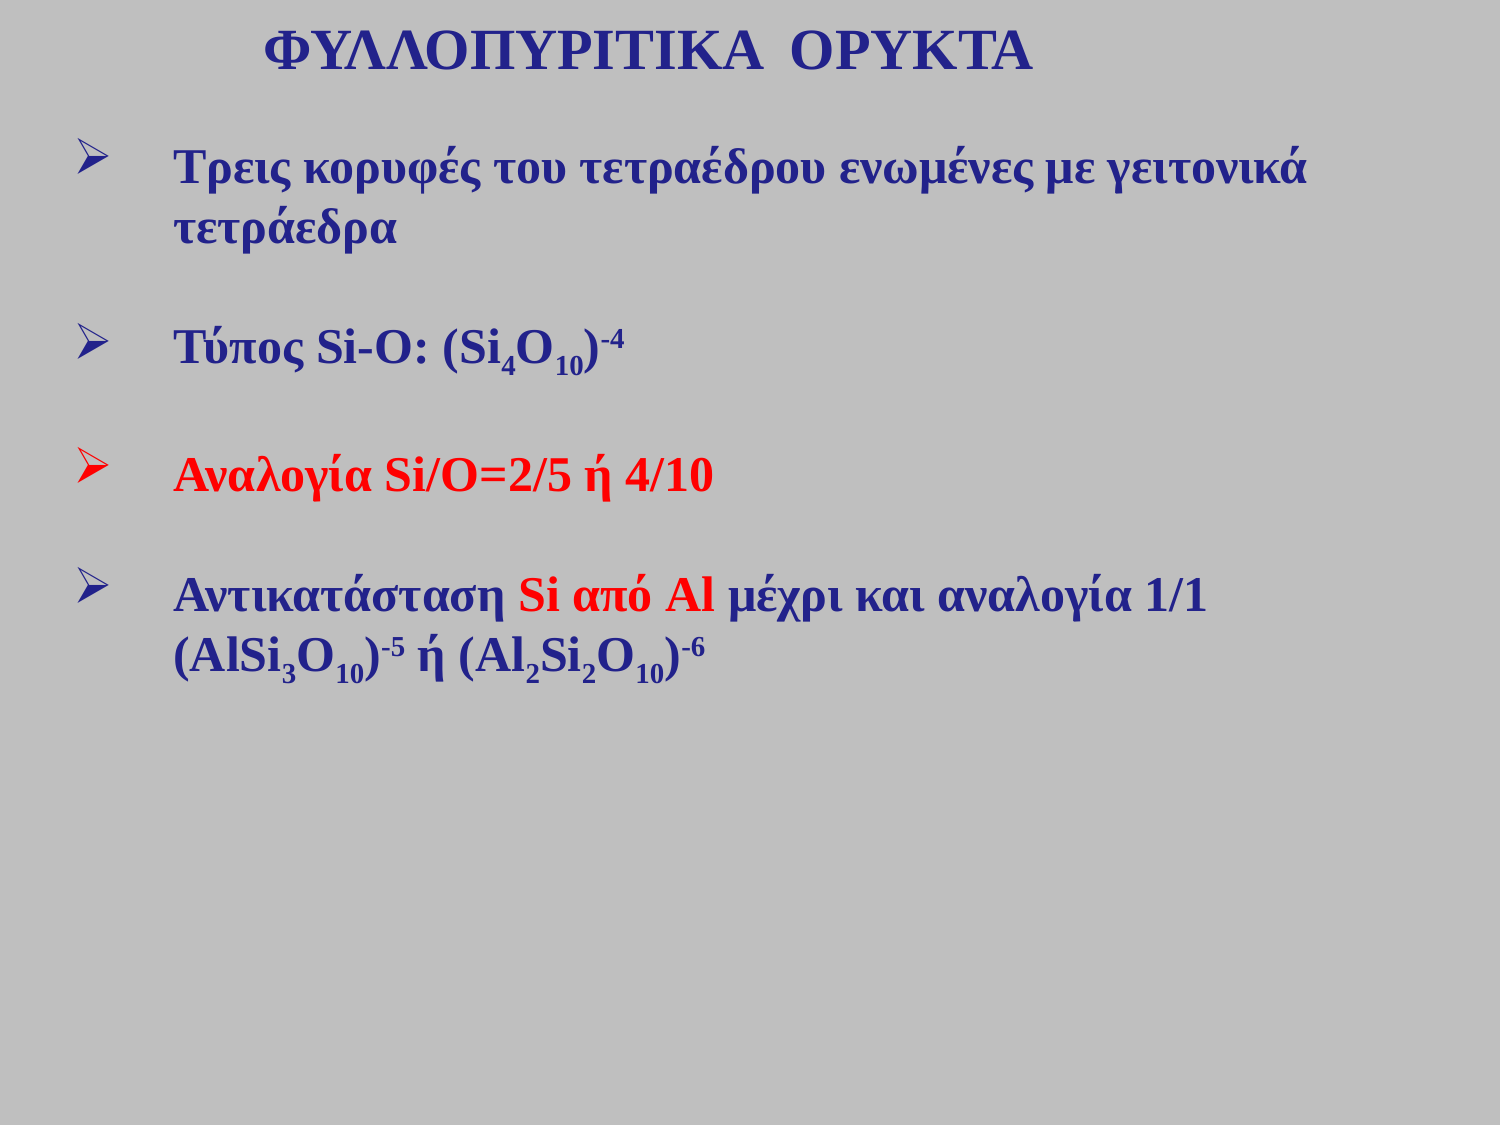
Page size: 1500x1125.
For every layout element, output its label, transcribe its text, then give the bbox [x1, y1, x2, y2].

text_box ΦΥΛΛΟΠΥΡΙΤΙΚΑ ΟΡΥΚΤΑ [248, 3, 1210, 89]
text_box Τρεις κορυφές του τετραέδρου ενωμένες με γειτονικά τετράεδρα Τύπος Si-O: (Si4O10)-4 Αναλογία Si/O=2/5 ή 4/10 Αντικατάσταση Si από Al μέχρι και αναλογία 1/1 (AlSi3O10)-5 ή (Al2Si2O10)-6 [58, 125, 1423, 697]
